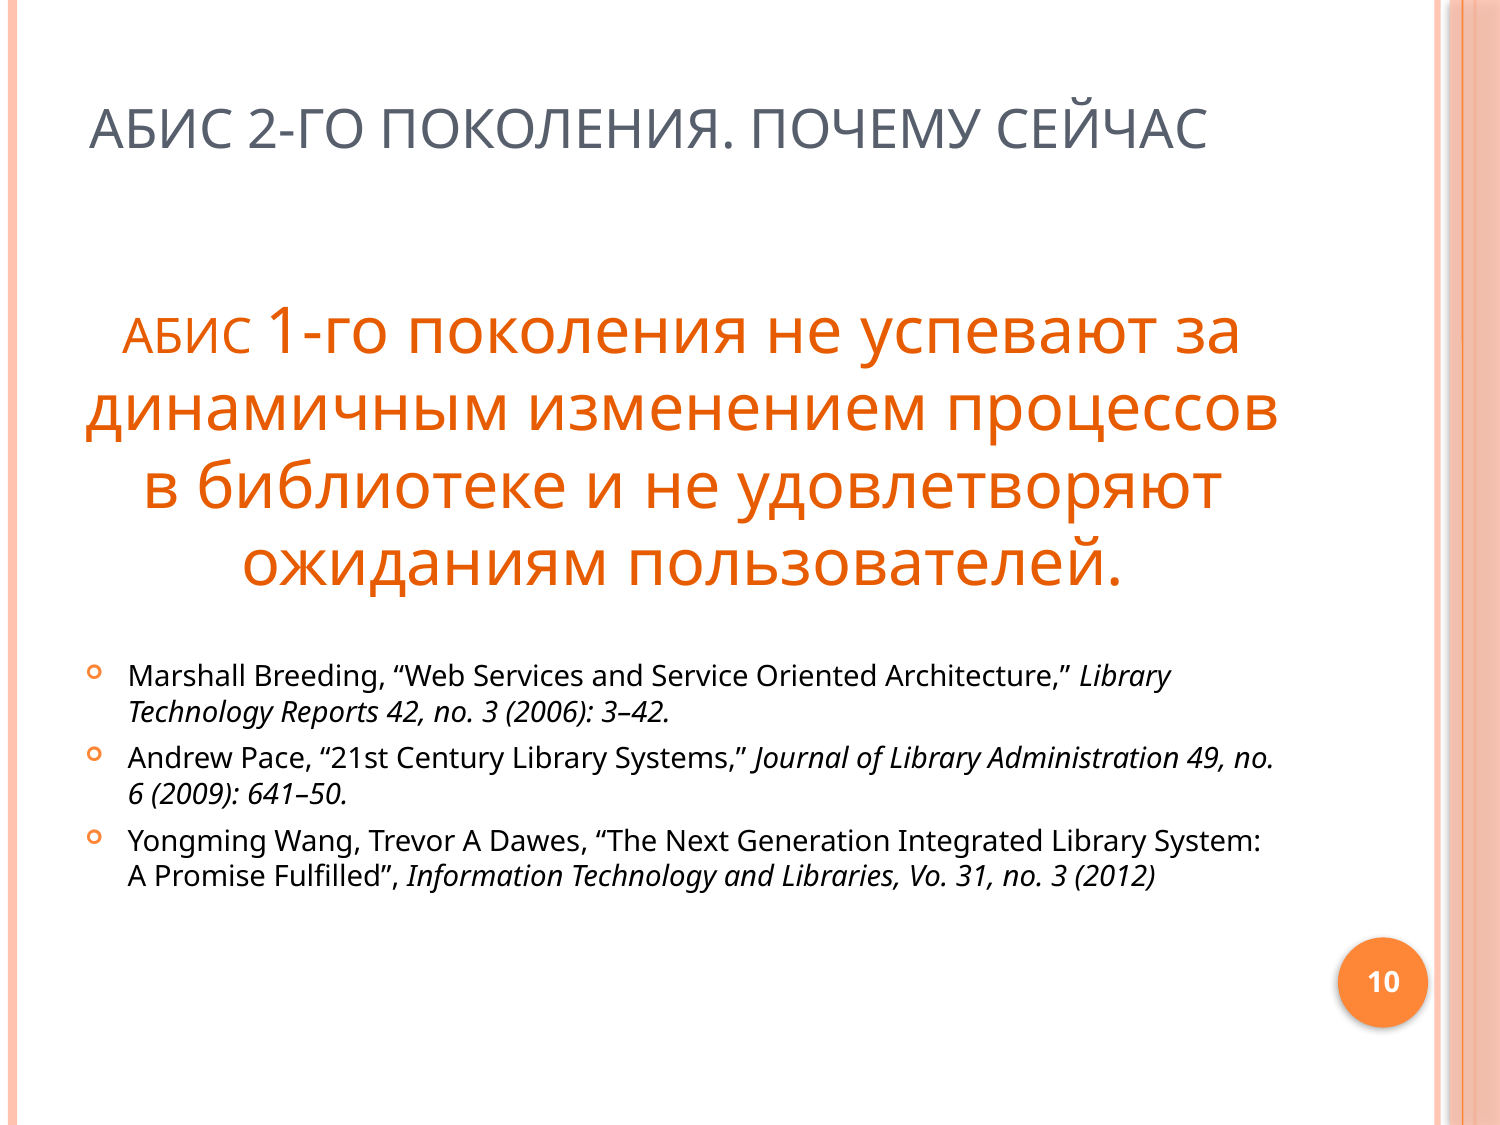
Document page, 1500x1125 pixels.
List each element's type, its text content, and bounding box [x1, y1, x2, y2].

list АБИС 1-го поколения не успевают за динамичным изменением процессов в библиотеке и не удовлетворяют ожиданиям пользователей. Marshall Breeding, “Web Services and Service Oriented Architecture,” Library Technology Reports 42, no. 3 (2006): 3–42. Andrew Pace, “21st Century Library Systems,” Journal of Library Administration 49, no. 6 (2009): 641–50. Yongming Wang, Trevor A Dawes, “The Next Generation Integrated Library System: A Promise Fulfilled”, Information Technology and Libraries, Vo. 31, no. 3 (2012) [70, 210, 1296, 1011]
title АБИС 2-го поколения. Почему сейчас [75, 45, 1300, 233]
slide_number 10 [1333, 940, 1434, 1026]
